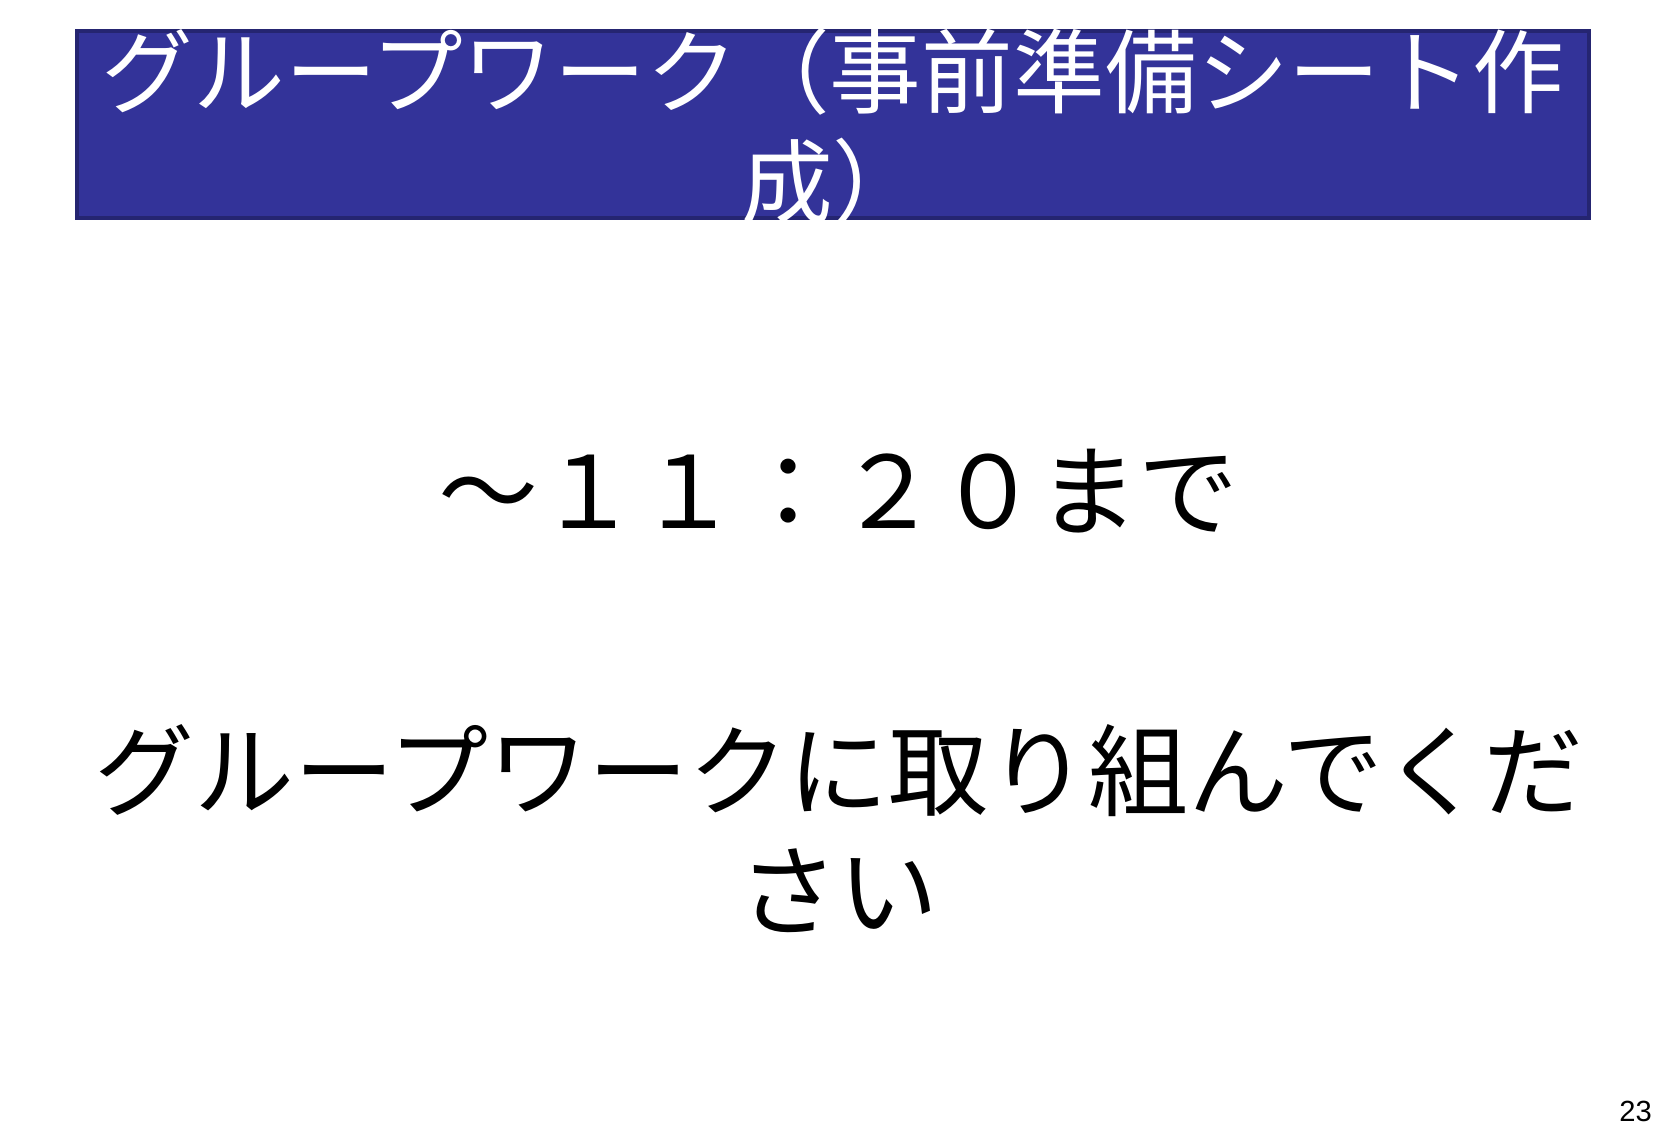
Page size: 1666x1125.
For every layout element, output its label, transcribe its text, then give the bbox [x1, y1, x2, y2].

title グループワーク（事前準備シート作成） [75, 29, 1591, 220]
list ～１１：２０まで グループワークに取り組んでください [52, 420, 1625, 1006]
slide_number 23 [1278, 1084, 1666, 1125]
